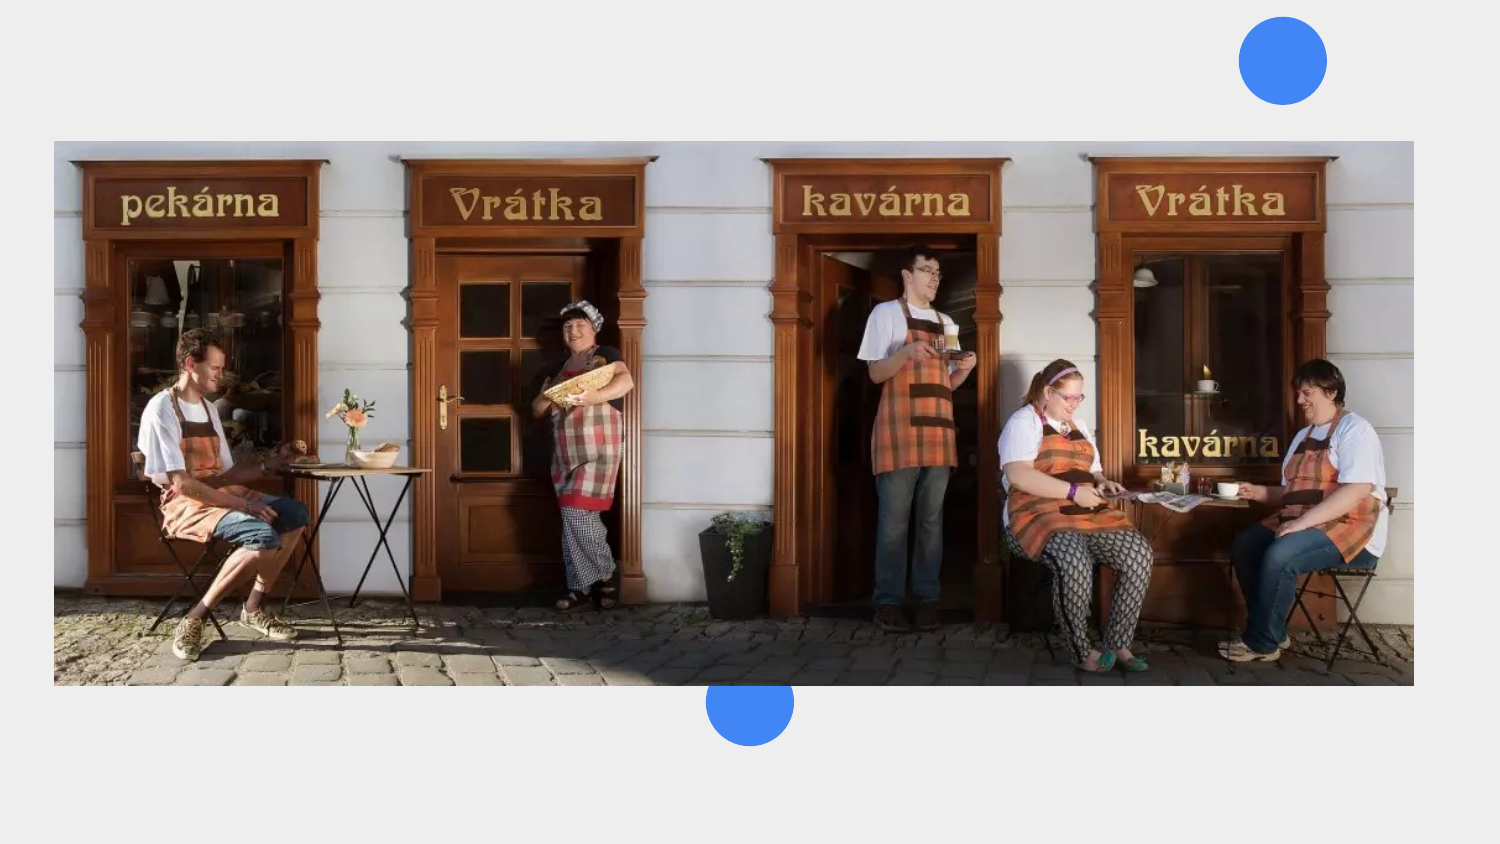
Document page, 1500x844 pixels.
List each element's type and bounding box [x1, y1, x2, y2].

picture [53, 141, 1414, 686]
text_box [706, 693, 794, 746]
text_box [1239, 17, 1327, 105]
